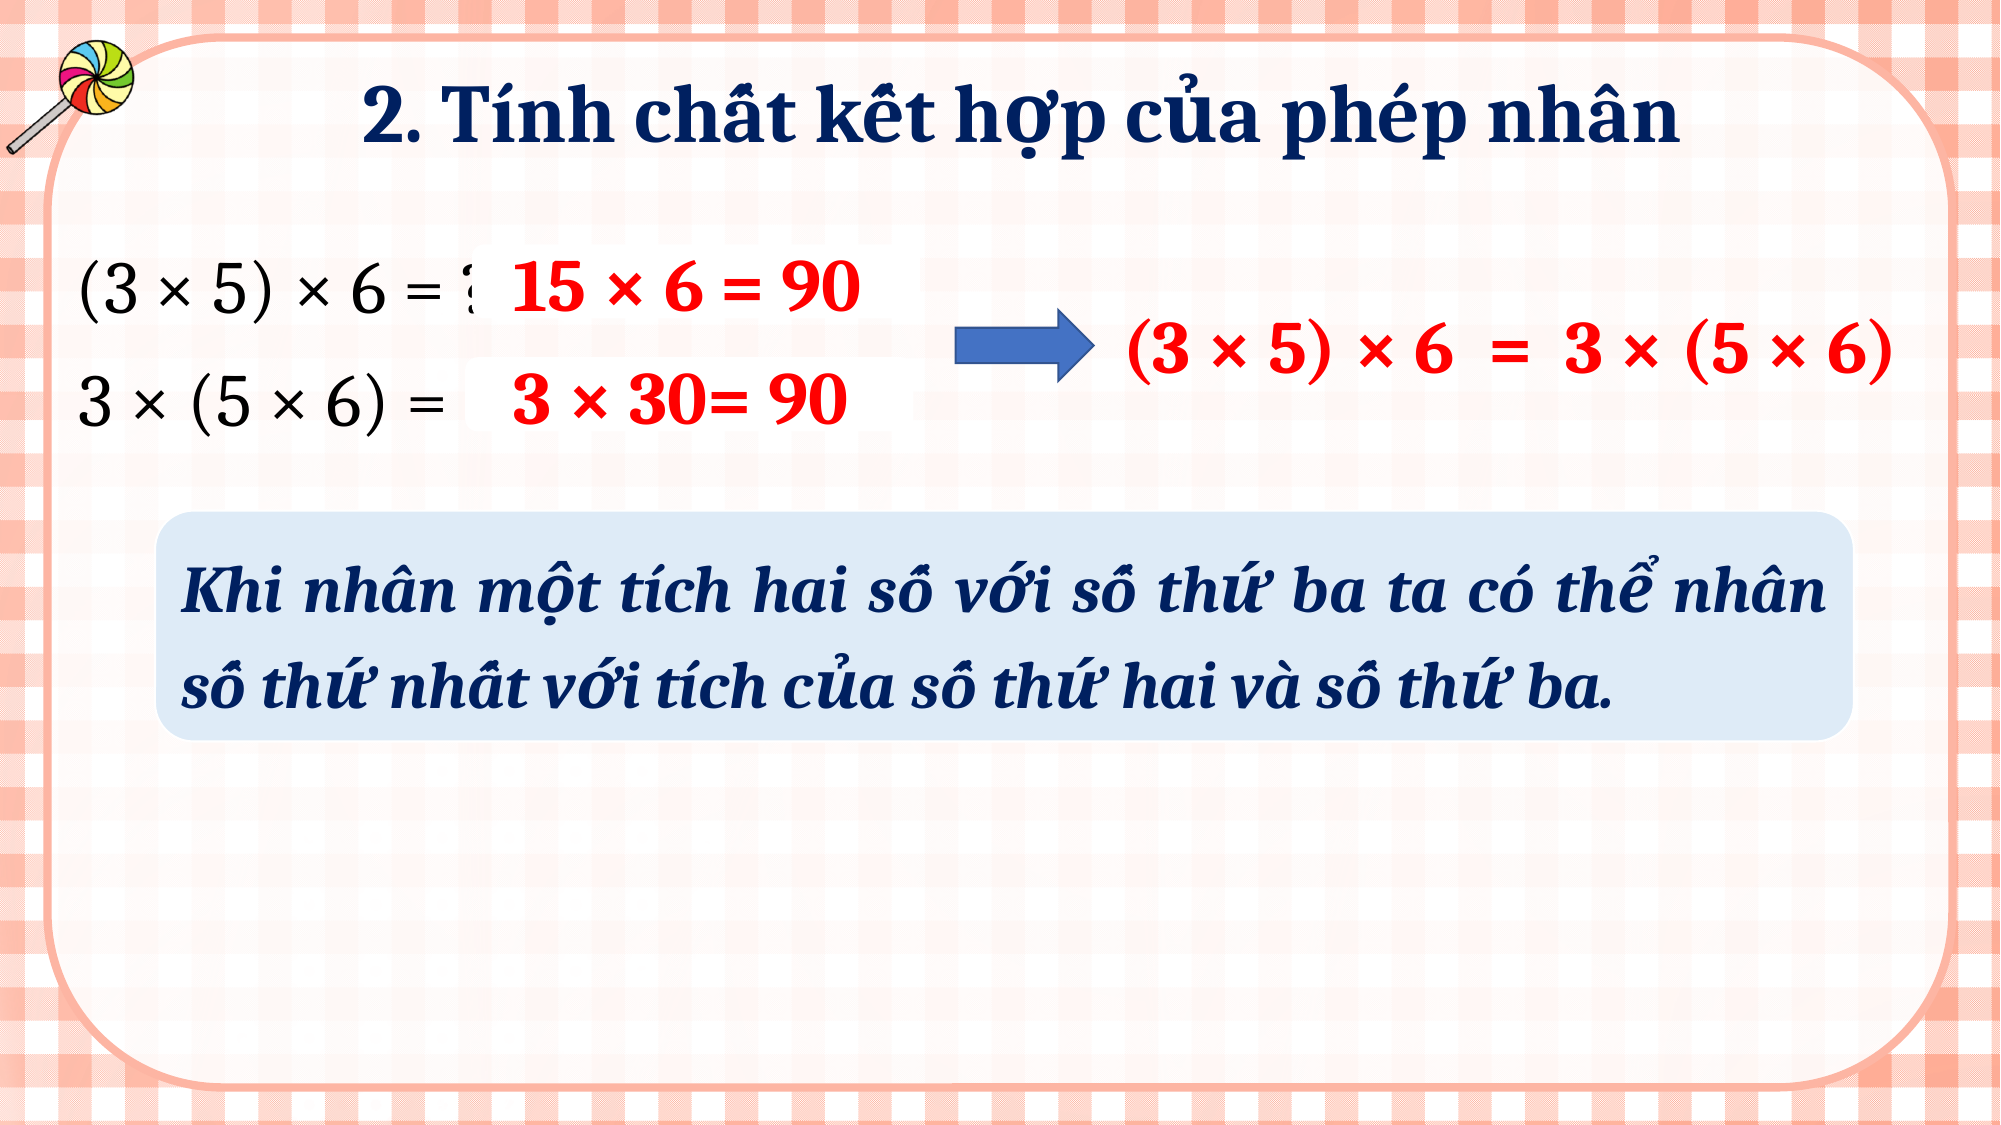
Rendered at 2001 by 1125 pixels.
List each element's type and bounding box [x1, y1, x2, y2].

text_box [0, 0, 2000, 1125]
picture [16, 6, 117, 182]
